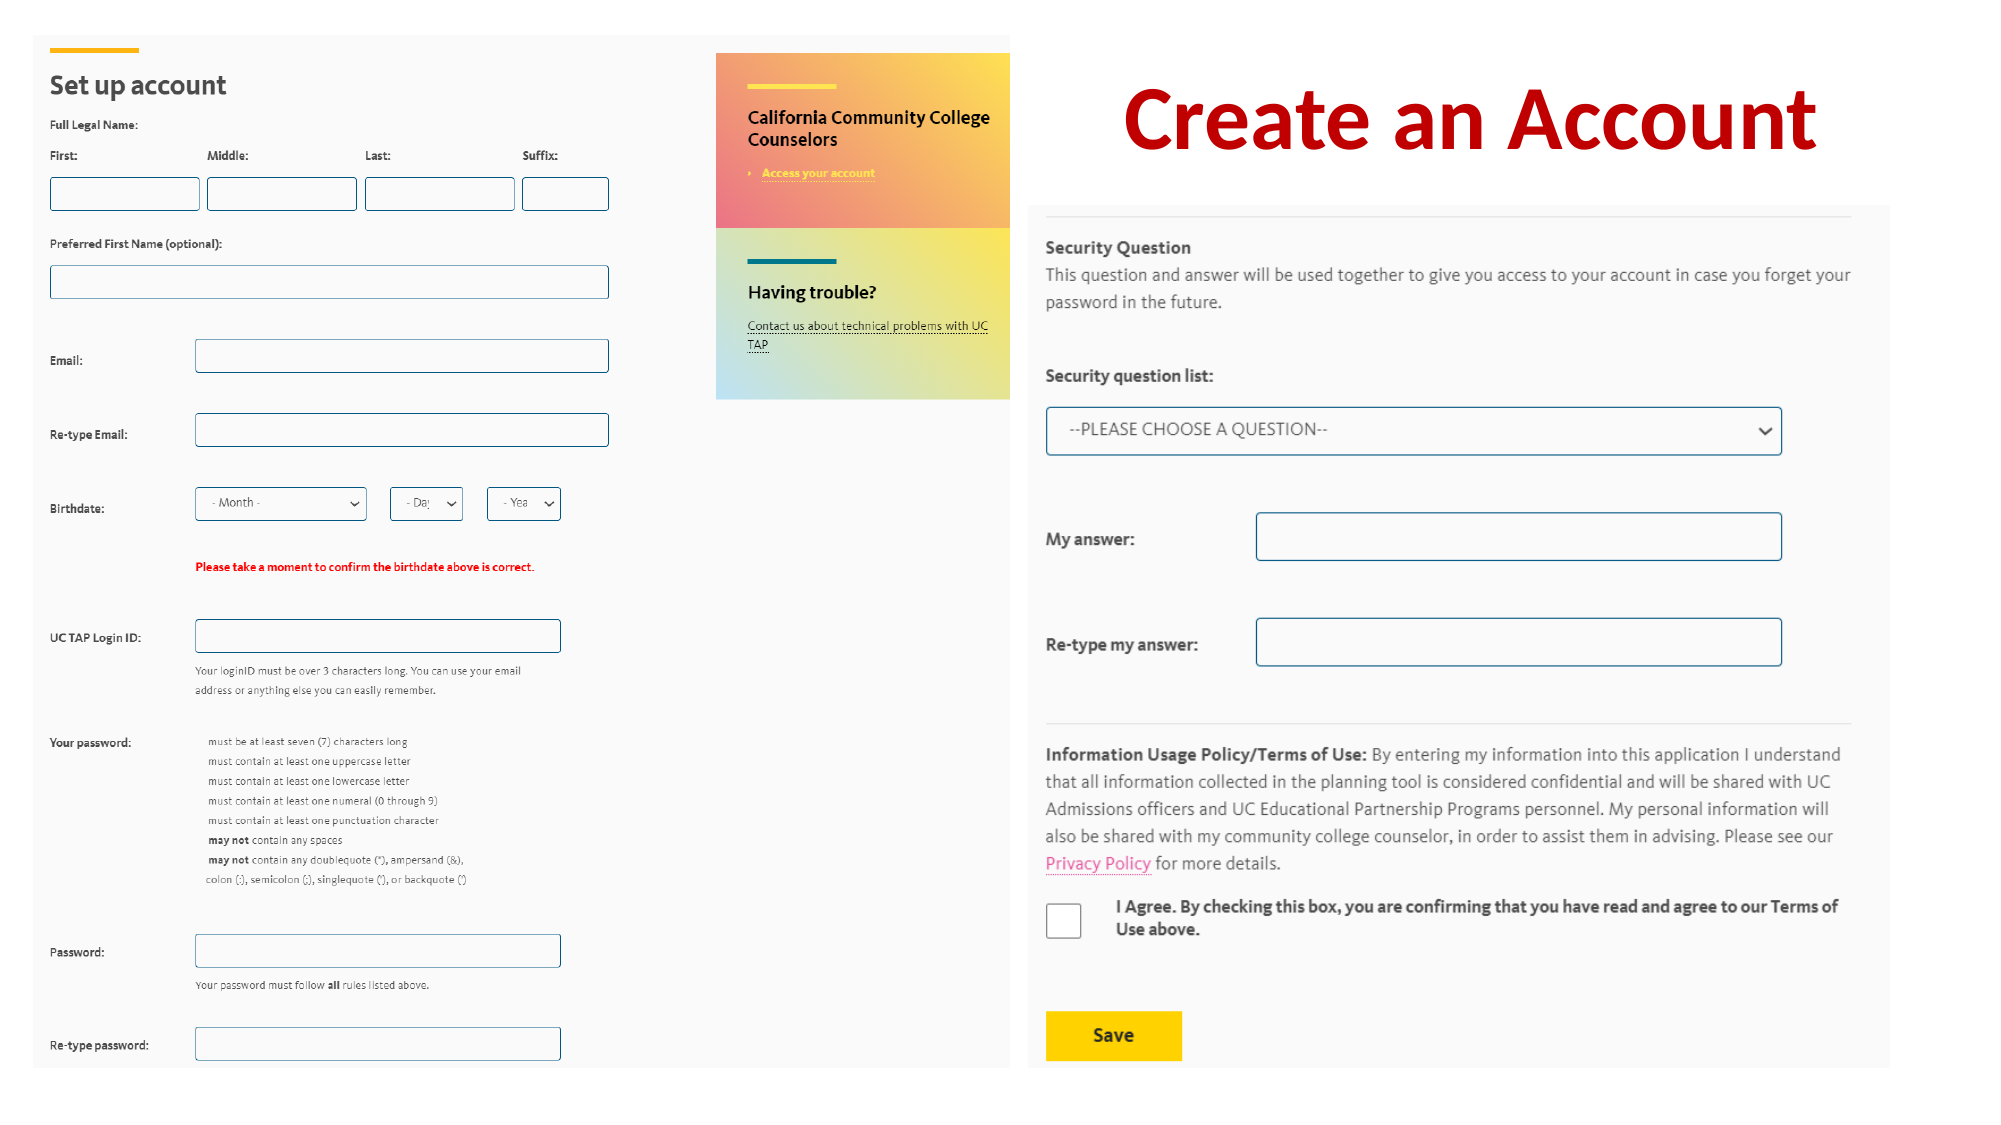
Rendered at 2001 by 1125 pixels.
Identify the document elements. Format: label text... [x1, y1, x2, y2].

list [1028, 205, 1890, 1068]
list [33, 35, 1010, 1068]
text_box Create an Account [1109, 62, 1865, 176]
